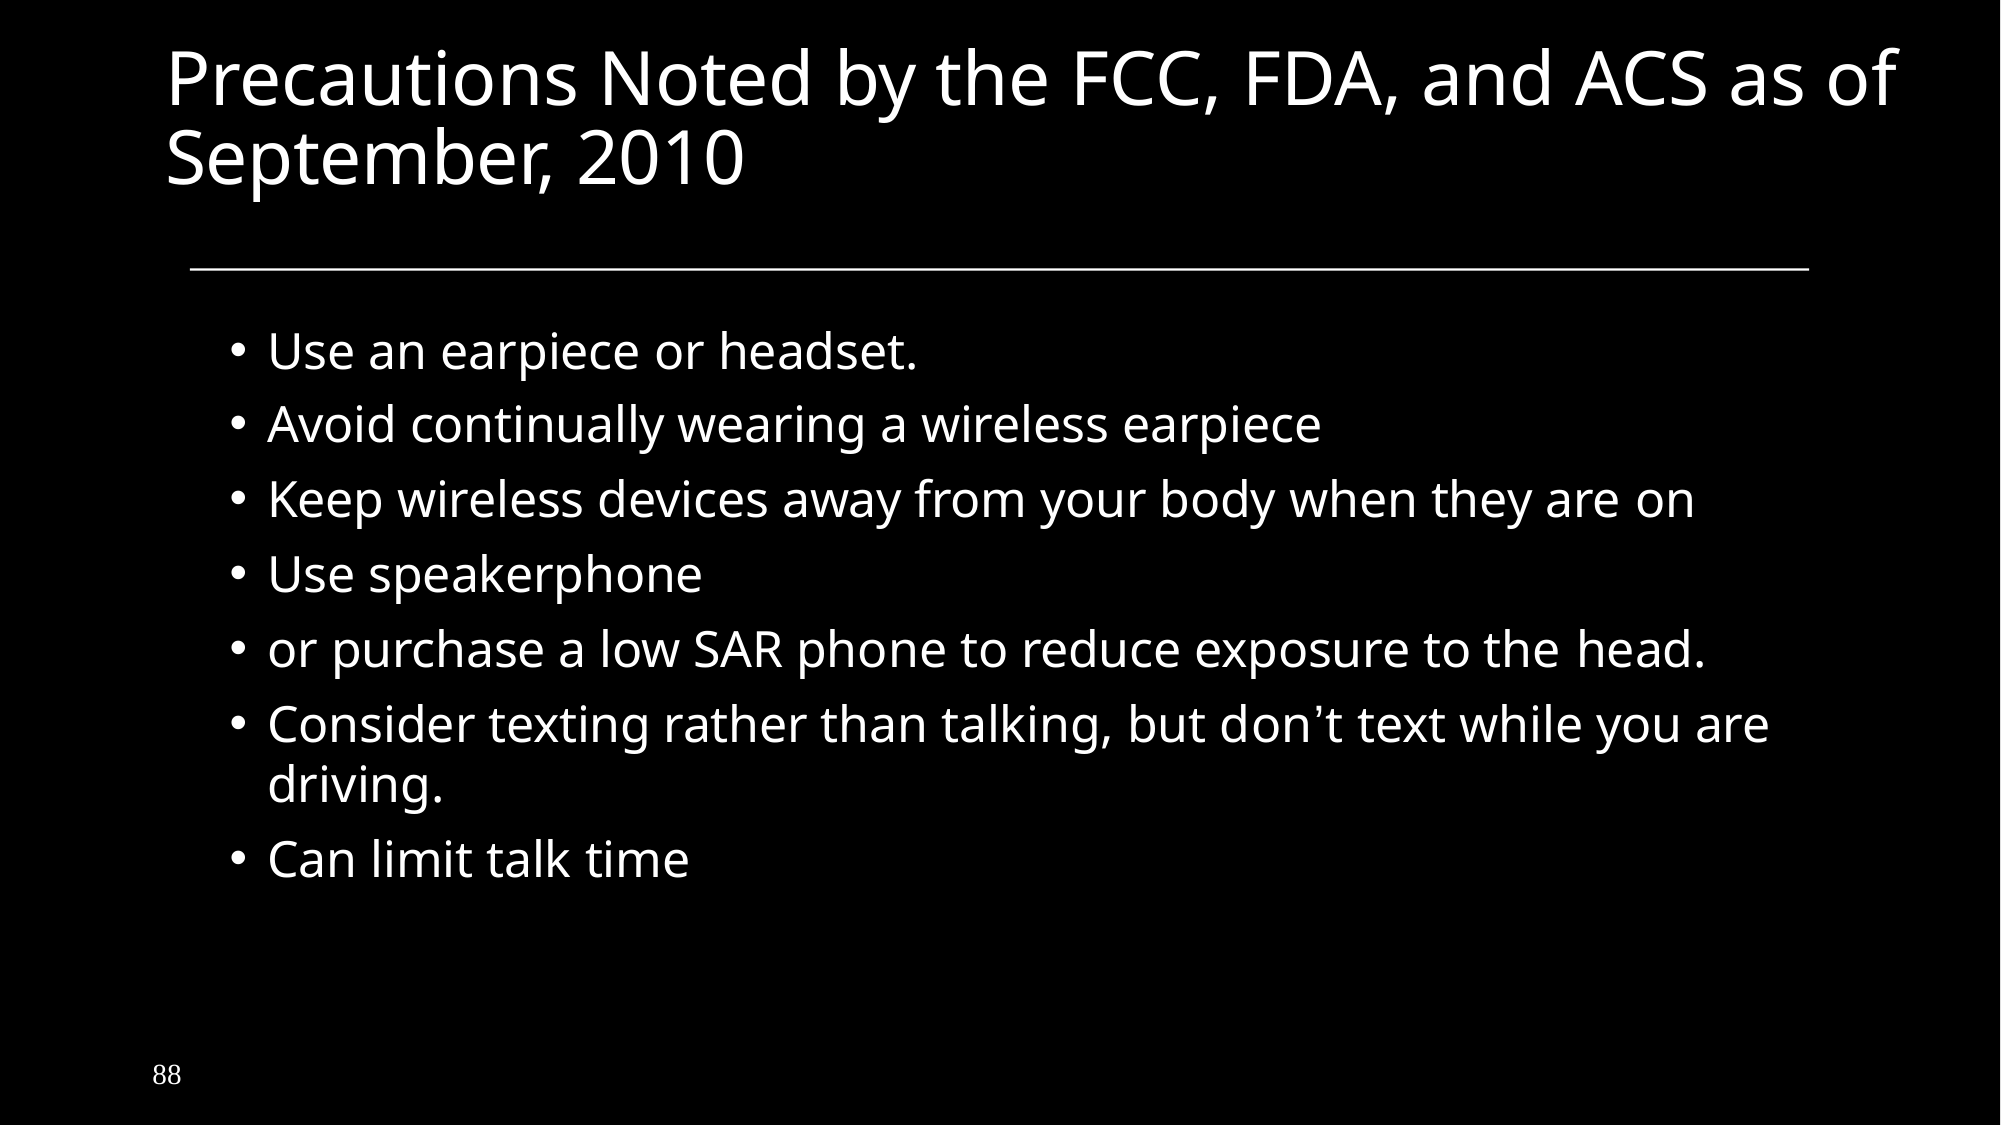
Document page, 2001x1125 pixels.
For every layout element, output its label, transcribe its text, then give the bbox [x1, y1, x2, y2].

text_box 88 [150, 1055, 184, 1091]
list Use an earpiece or headset. Avoid continually wearing a wireless earpiece Keep wireless devices away from your body when they are on Use speakerphone or purchase a low SAR phone to reduce exposure to the head. Consider texting rather than talking, but donʼt text while you are driving. Can limit talk time [141, 319, 1859, 958]
title Precautions Noted by the FCC, FDA, and ACS as of September, 2010 [12, 32, 1988, 230]
